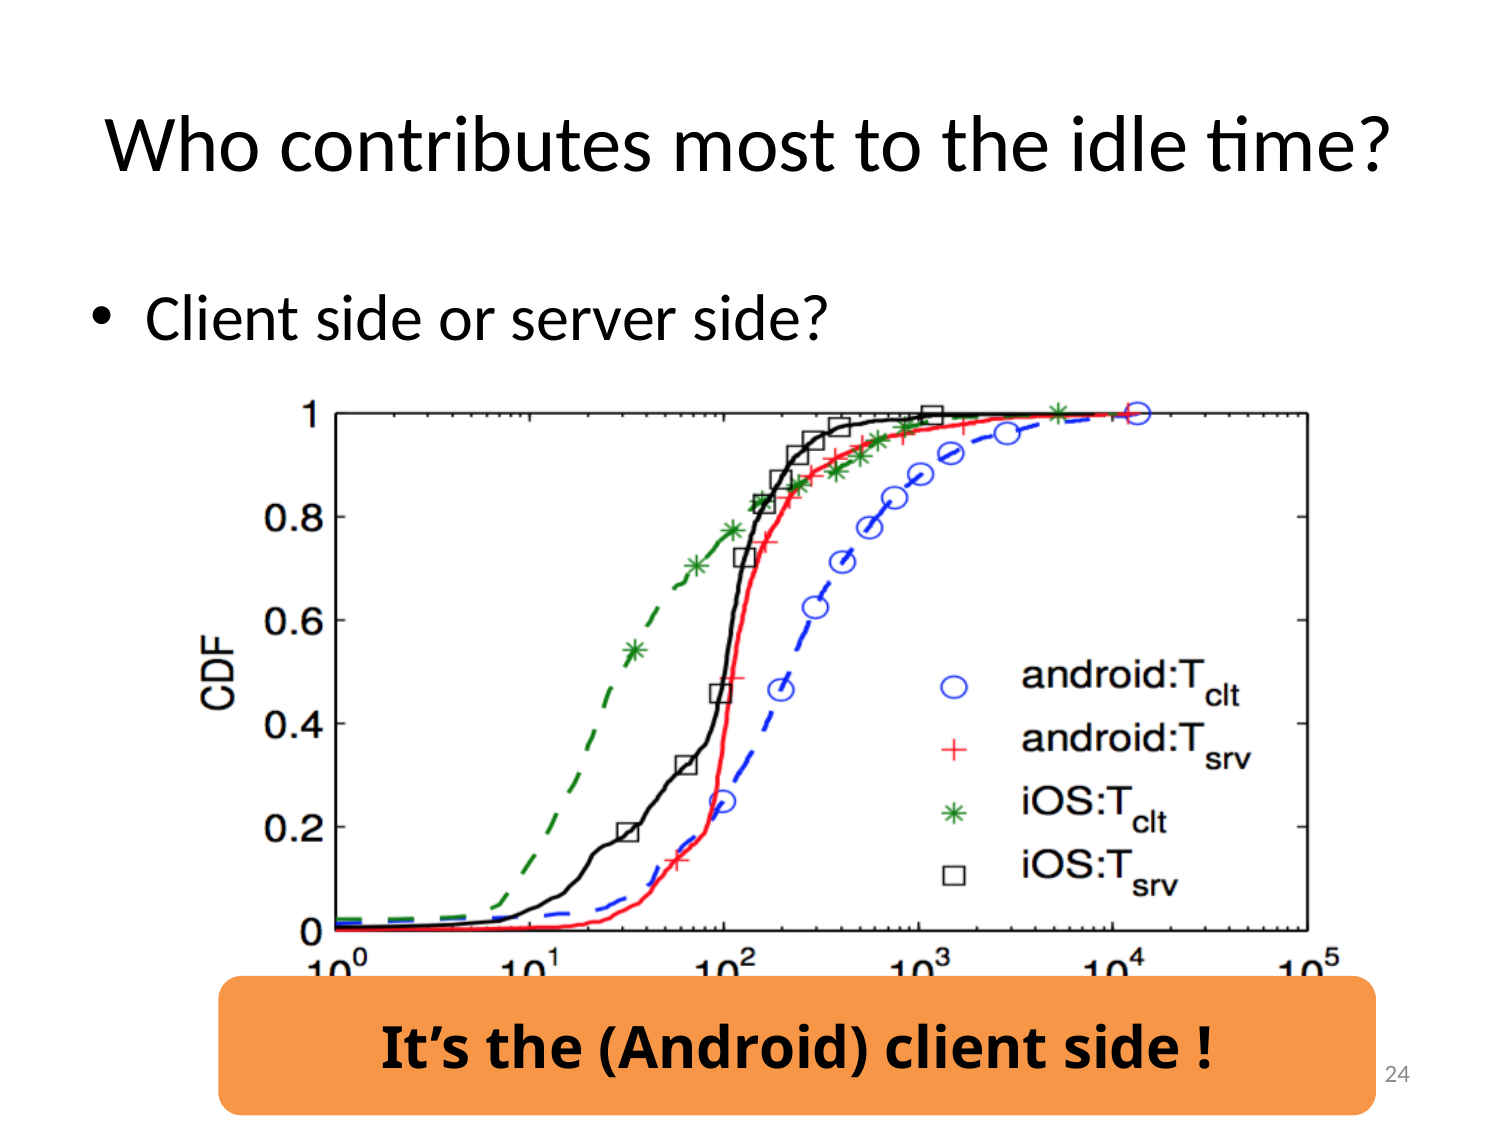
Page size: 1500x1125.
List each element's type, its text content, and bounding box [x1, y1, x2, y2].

picture [135, 385, 1374, 1046]
text_box It’s the (Android) client side ! [216, 1052, 1376, 1118]
title Who contributes most to the idle time? [75, 45, 1425, 233]
list Client side or server side? [75, 267, 1425, 362]
slide_number 24 [1074, 1042, 1425, 1103]
